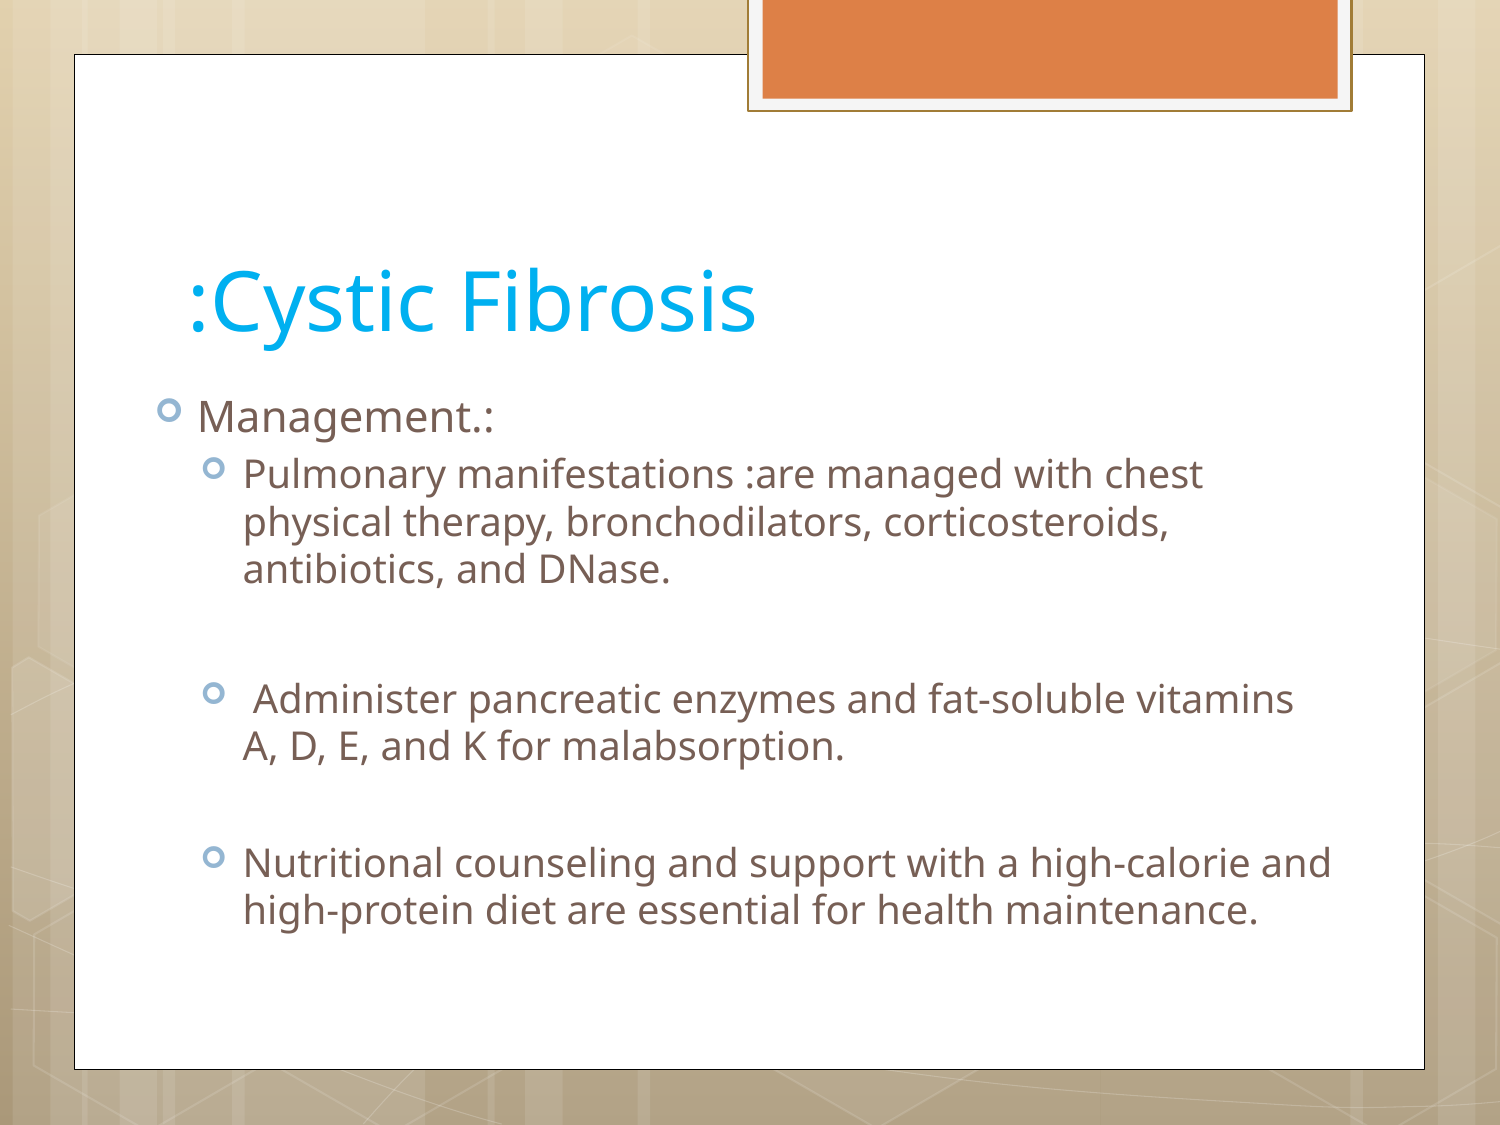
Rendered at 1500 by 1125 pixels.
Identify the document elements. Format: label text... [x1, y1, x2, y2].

list Management.: Pulmonary manifestations :are managed with chest physical therapy, bronchodilators, corticosteroids, antibiotics, and DNase. Administer pancreatic enzymes and fat-soluble vitamins A, D, E, and K for malabsorption. Nutritional counseling and support with a high-calorie and high-protein diet are essential for health maintenance. [128, 381, 1353, 957]
title Cystic Fibrosis: [171, 168, 1324, 357]
